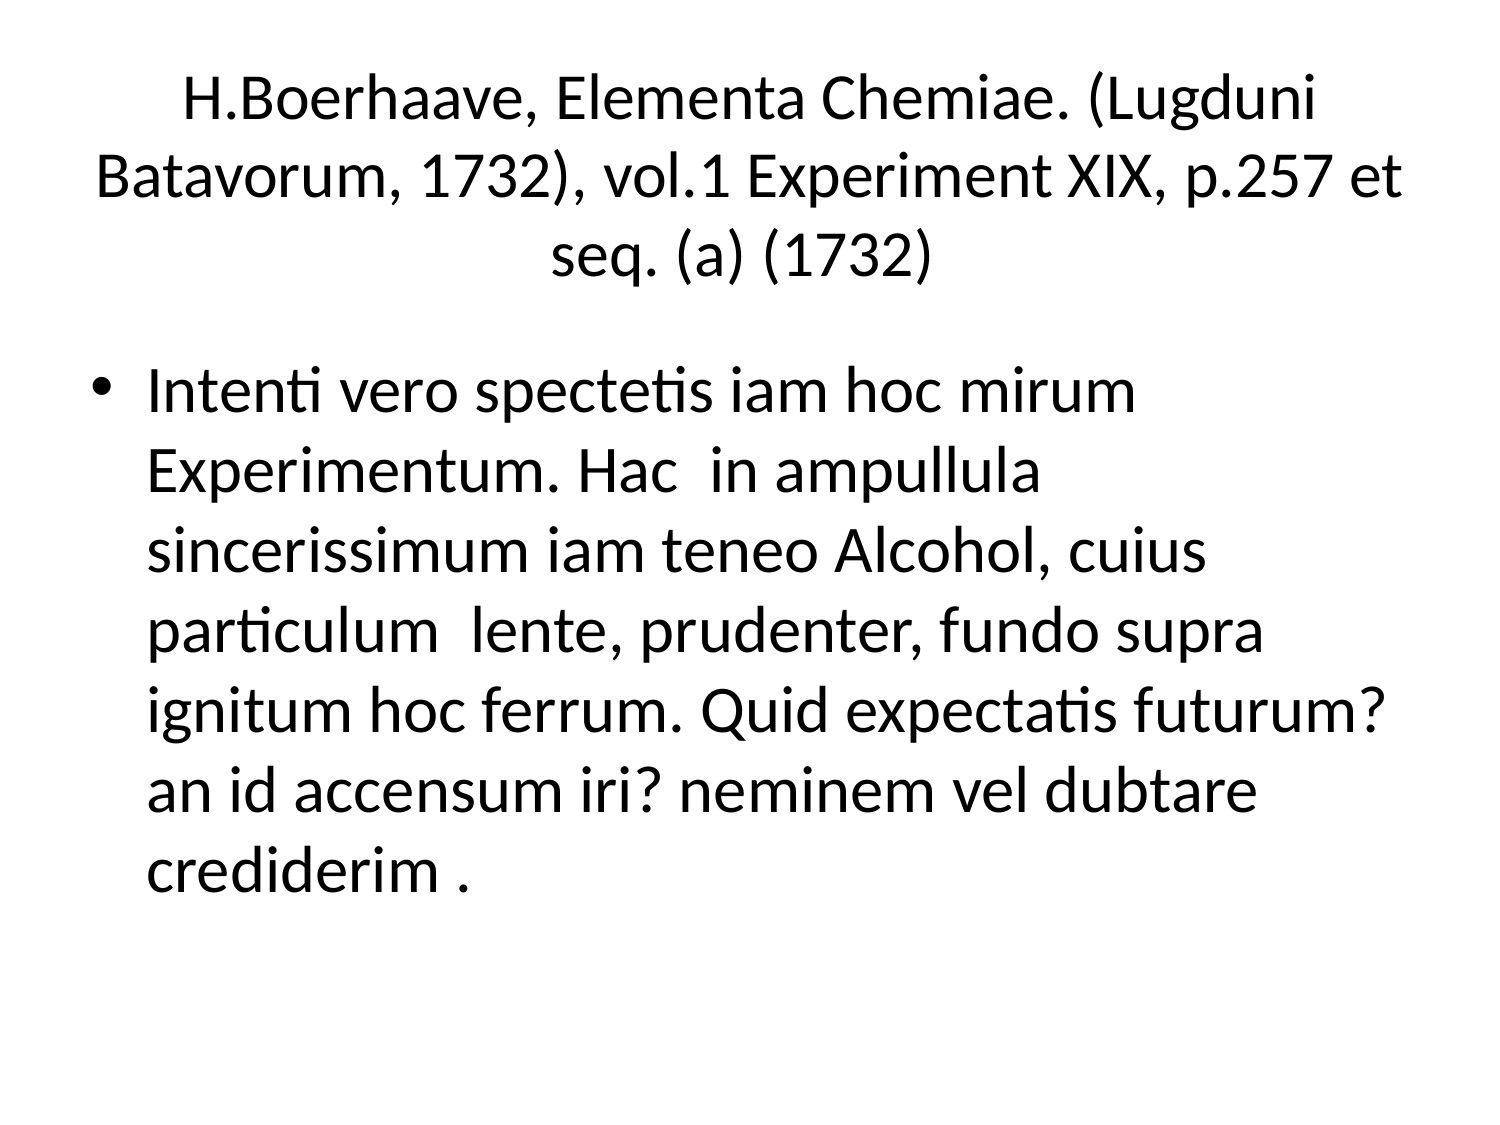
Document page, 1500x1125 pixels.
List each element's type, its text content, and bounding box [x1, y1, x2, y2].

title H.Boerhaave, Elementa Chemiae. (Lugduni Batavorum, 1732), vol.1 Experiment XIX, p.257 et seq. (a) (1732) [75, 45, 1425, 338]
list Intenti vero spectetis iam hoc mirum Experimentum. Hac in ampullula sincerissimum iam teneo Alcohol, cuius particulum lente, prudenter, fundo supra ignitum hoc ferrum. Quid expectatis futurum? an id accensum iri? neminem vel dubtare crediderim . [75, 338, 1447, 1083]
